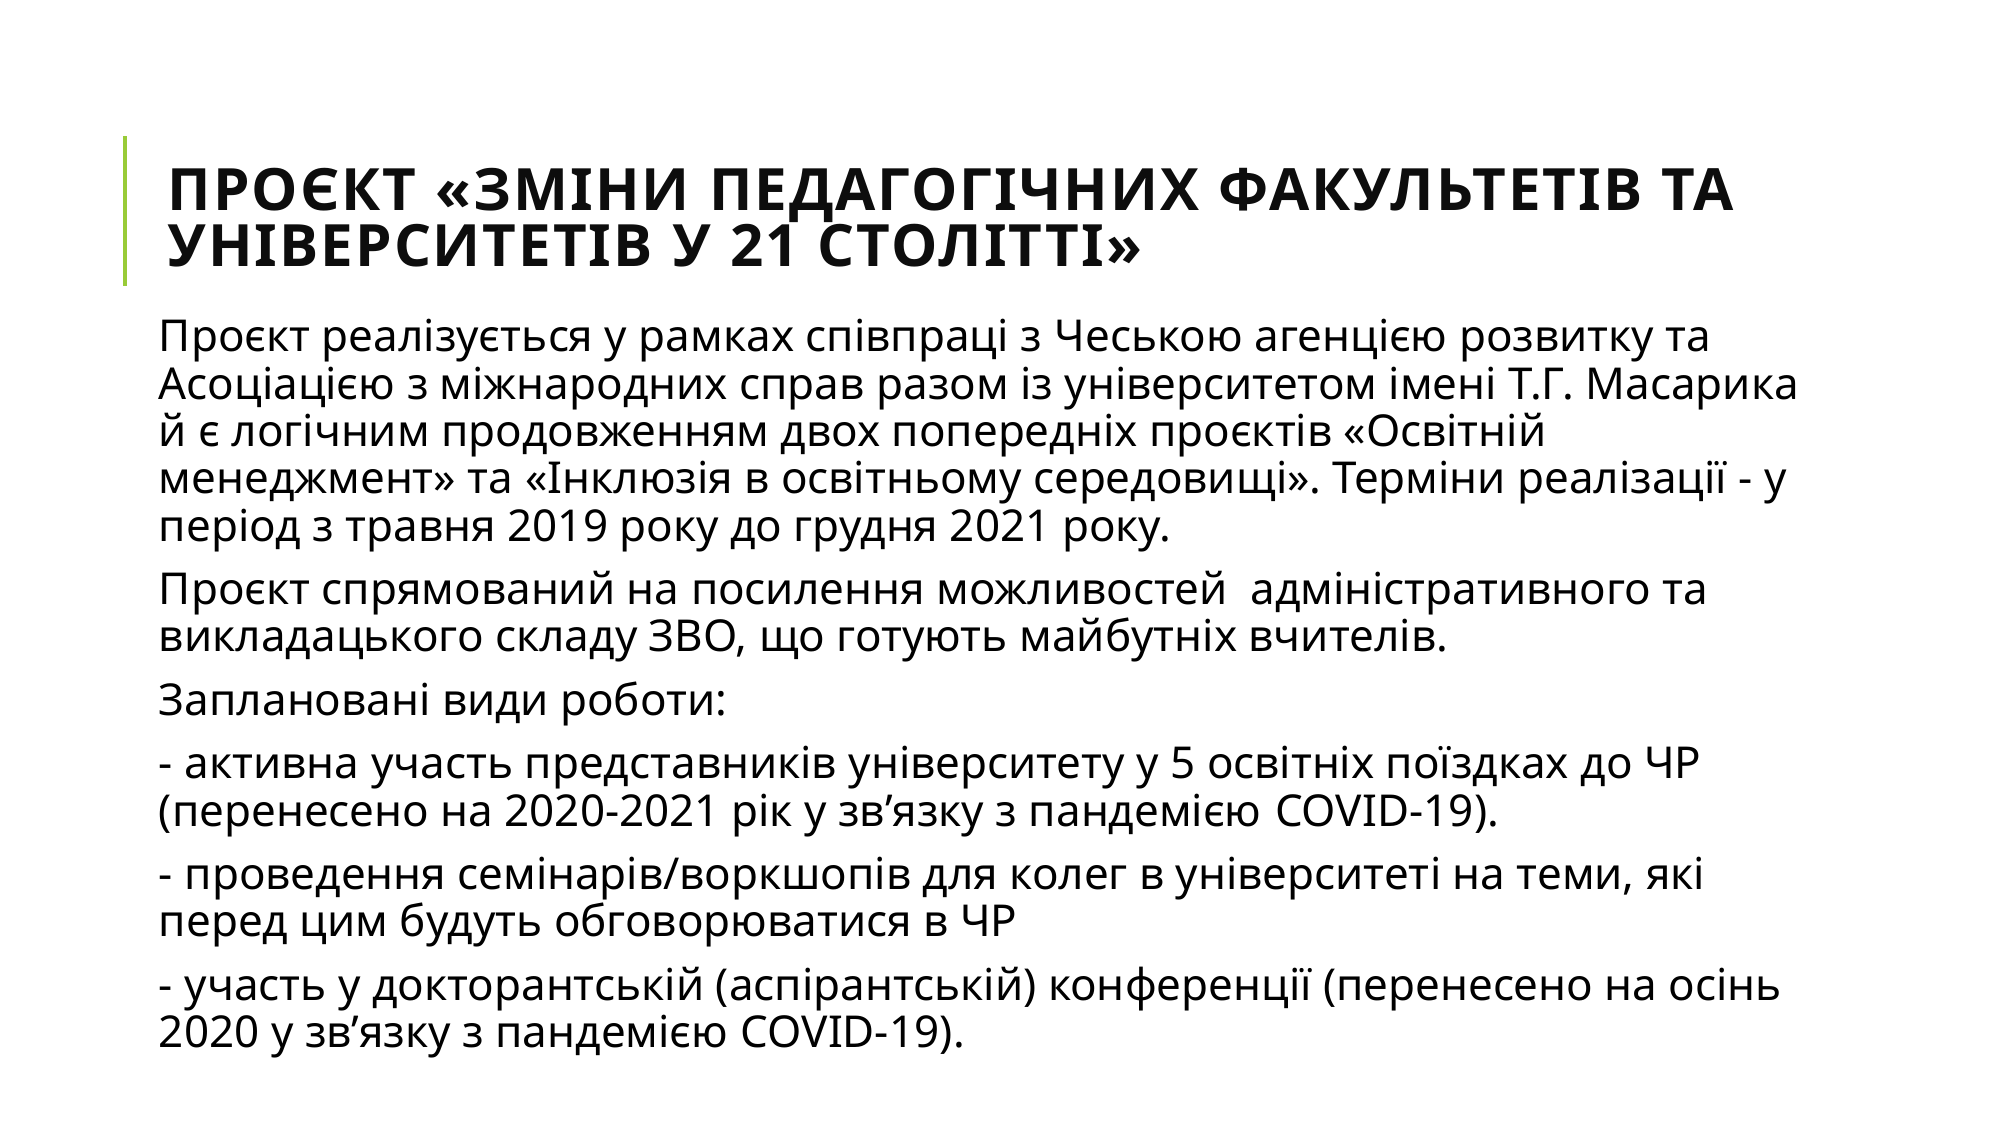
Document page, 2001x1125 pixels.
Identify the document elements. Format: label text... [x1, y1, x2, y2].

list Проєкт реалізується у рамках співпраці з Чеською агенцією розвитку та Асоціацією з міжнародних справ разом із університетом імені Т.Г. Масарика й є логічним продовженням двох попередніх проєктів «Освітній менеджмент» та «Інклюзія в освітньому середовищі». Терміни реалізації - у період з травня 2019 року до грудня 2021 року. Проєкт спрямований на посилення можливостей адміністративного та викладацького складу ЗВО, що готують майбутніх вчителів. Заплановані види роботи: - активна участь представників університету у 5 освітніх поїздках до ЧР (перенесено на 2020-2021 рік у зв’язку з пандемією COVID-19). - проведення семінарів/воркшопів для колег в університеті на теми, які перед цим будуть обговорюватися в ЧР - участь у докторантській (аспірантській) конференції (перенесено на осінь 2020 у зв’язку з пандемією COVID-19). [137, 306, 1824, 1065]
title Проєкт «Зміни педагогічних факультетів та університетів у 21 столітті» [153, 117, 1968, 326]
